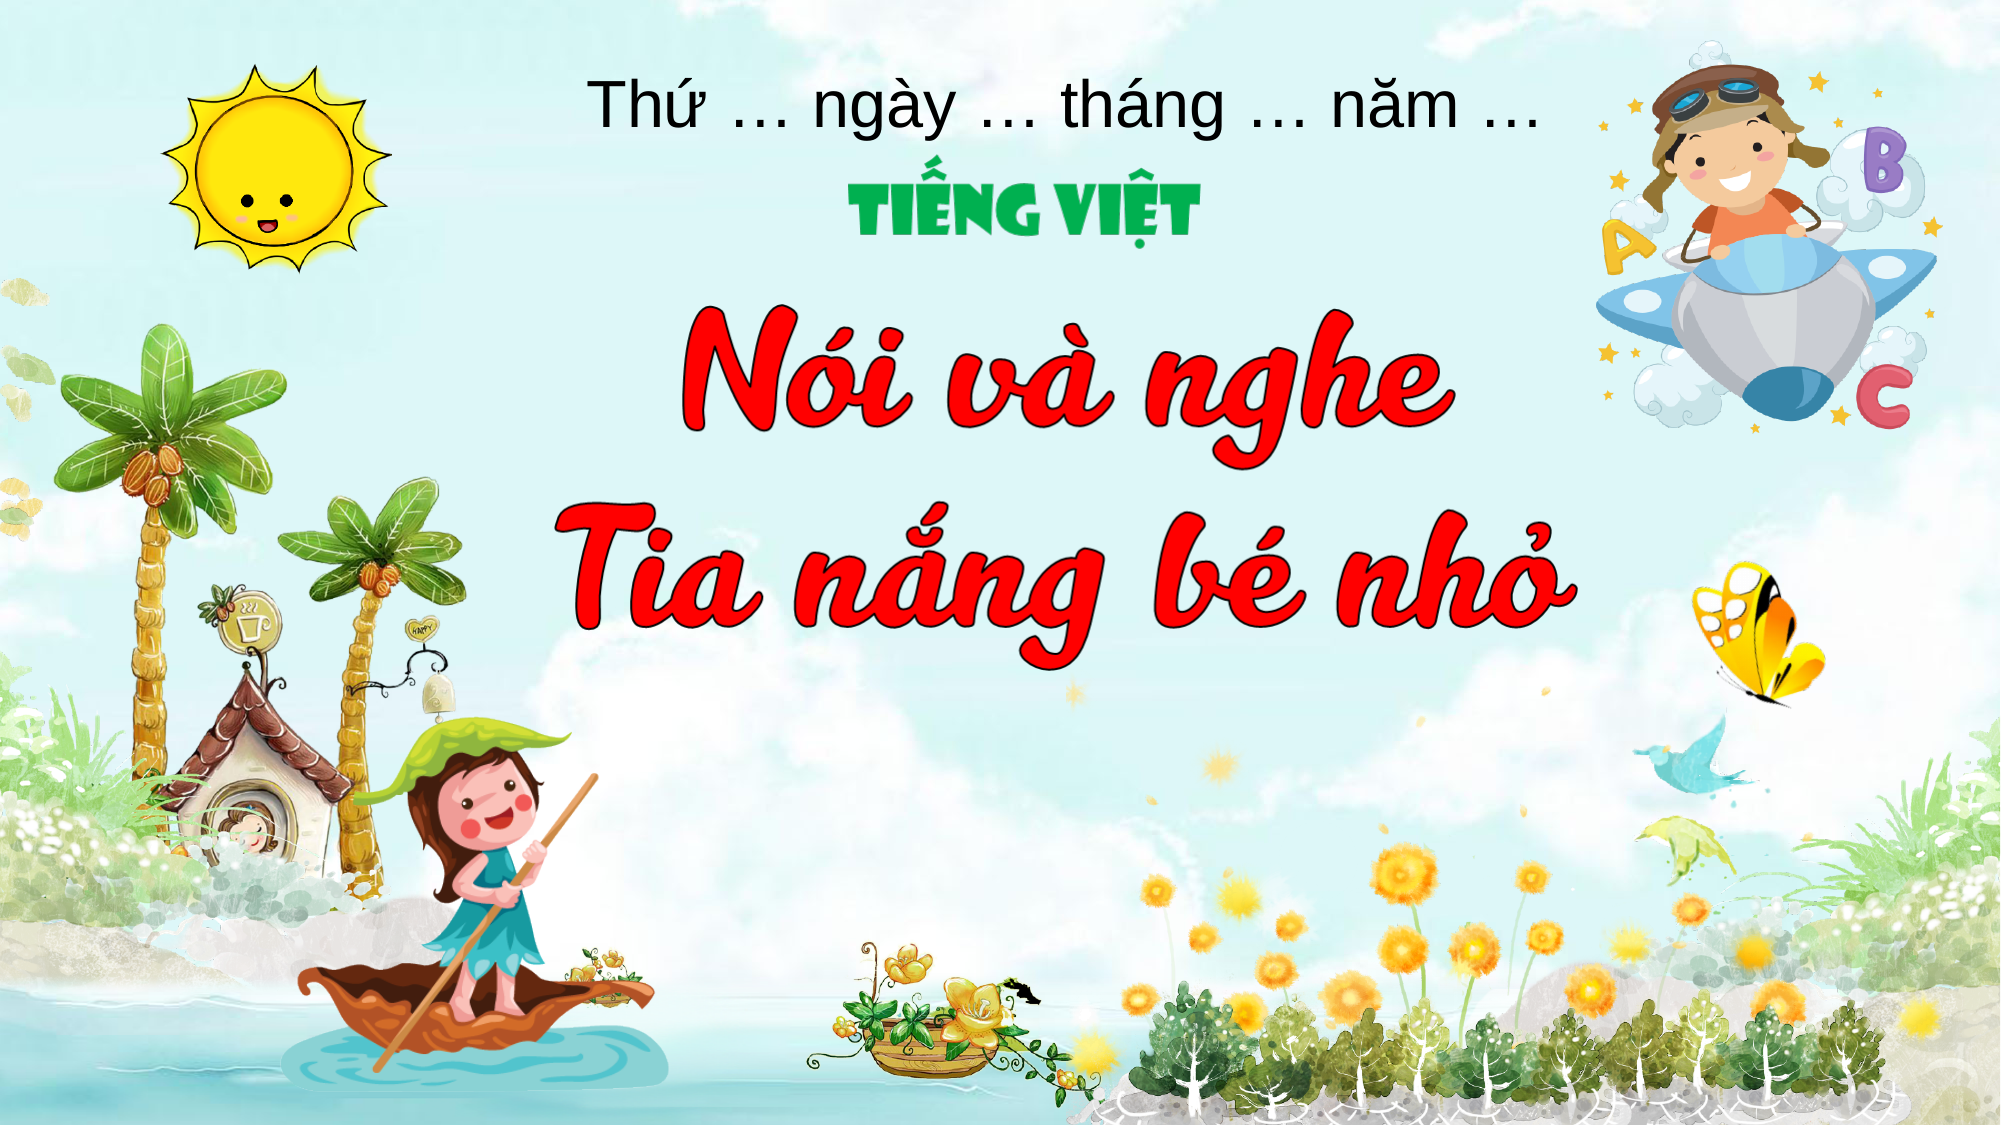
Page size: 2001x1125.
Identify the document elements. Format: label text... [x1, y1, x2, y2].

picture [0, 0, 2001, 1125]
text_box Thứ … ngày … tháng … năm … [453, 53, 1595, 149]
